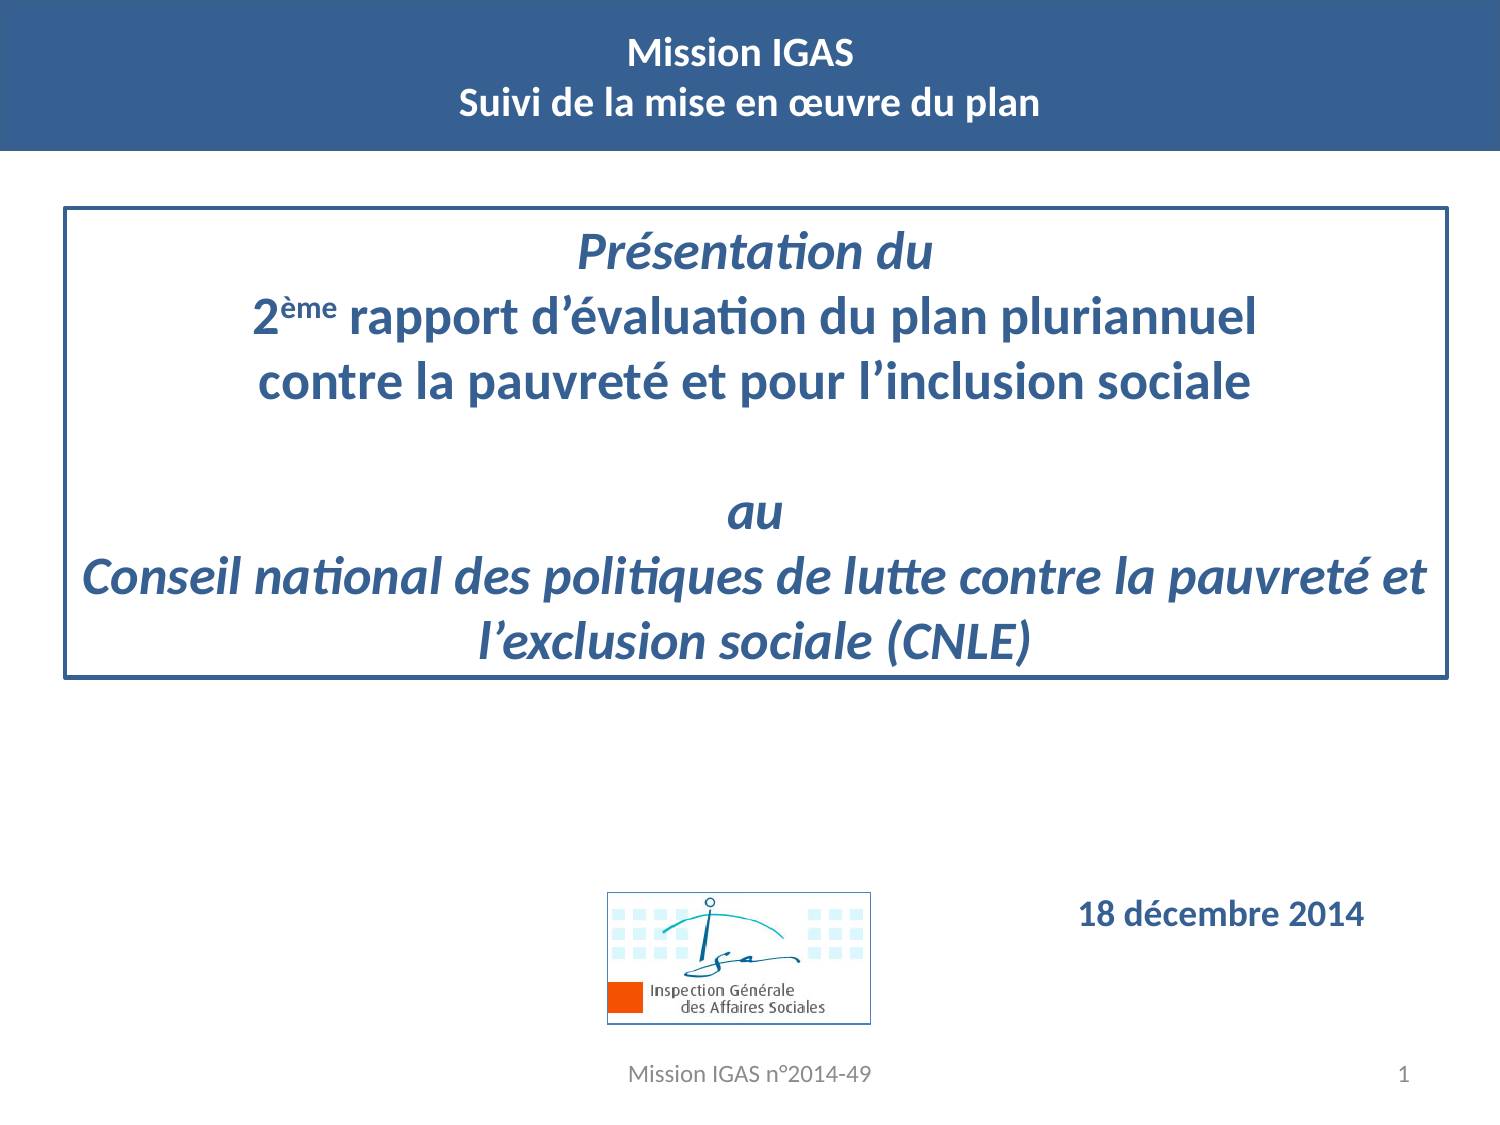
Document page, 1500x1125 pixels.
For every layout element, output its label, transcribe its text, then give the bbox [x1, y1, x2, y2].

text_box Présentation du 2ème rapport d’évaluation du plan pluriannuel contre la pauvreté et pour l’inclusion sociale au Conseil national des politiques de lutte contre la pauvreté et l’exclusion sociale (CNLE) [64, 208, 1447, 678]
text_box Mission IGAS Suivi de la mise en œuvre du plan [0, 0, 1500, 151]
text_box 18 décembre 2014 [1033, 881, 1409, 942]
slide_number 1 [1074, 1042, 1425, 1103]
footer Mission IGAS n°2014-49 [512, 1042, 988, 1103]
picture [608, 892, 870, 1024]
